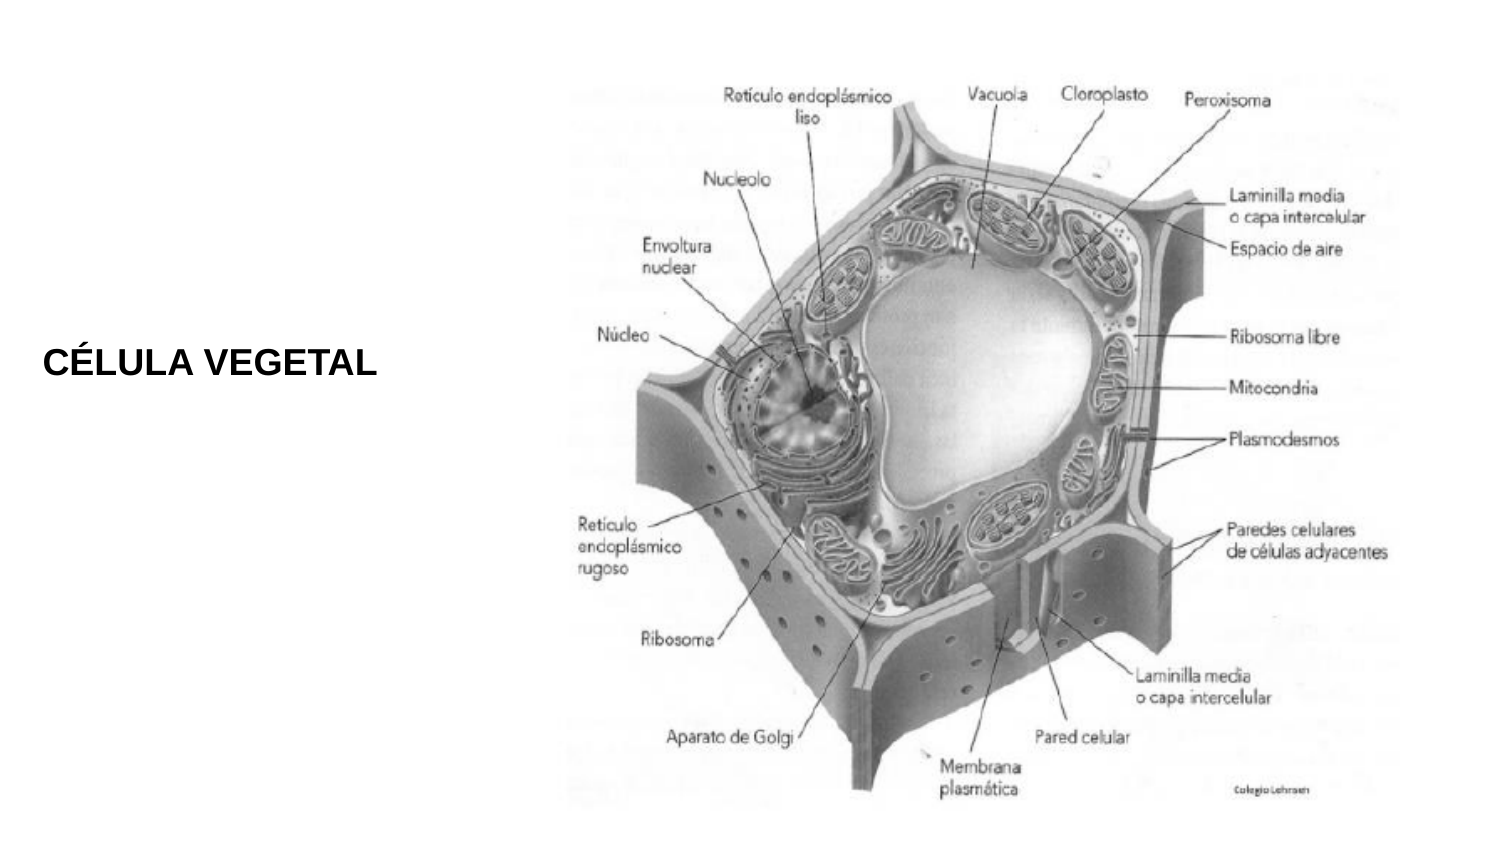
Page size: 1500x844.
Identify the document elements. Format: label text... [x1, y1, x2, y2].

text_box CÉLULA VEGETAL [27, 322, 447, 463]
picture [452, 0, 1433, 820]
